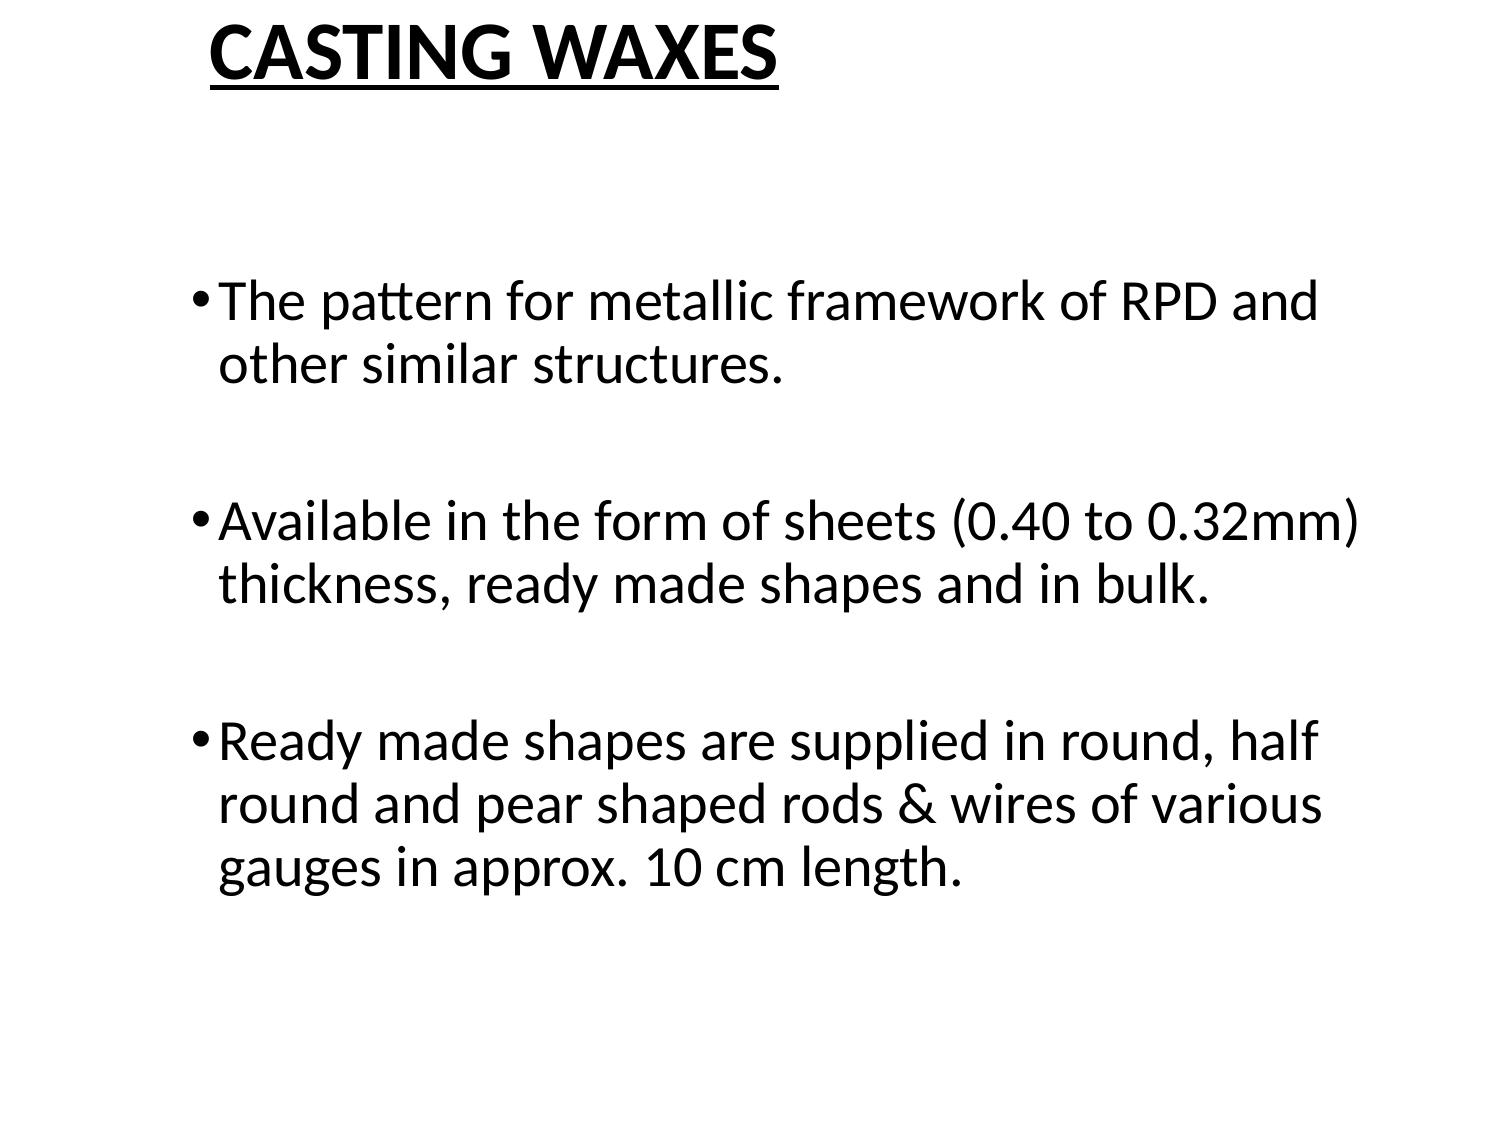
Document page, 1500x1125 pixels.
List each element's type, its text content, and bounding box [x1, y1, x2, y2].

list CASTING WAXES The pattern for metallic framework of RPD and other similar structures. Available in the form of sheets (0.40 to 0.32mm) thickness, ready made shapes and in bulk. Ready made shapes are supplied in round, half round and pear shaped rods & wires of various gauges in approx. 10 cm length. [175, 0, 1459, 1083]
